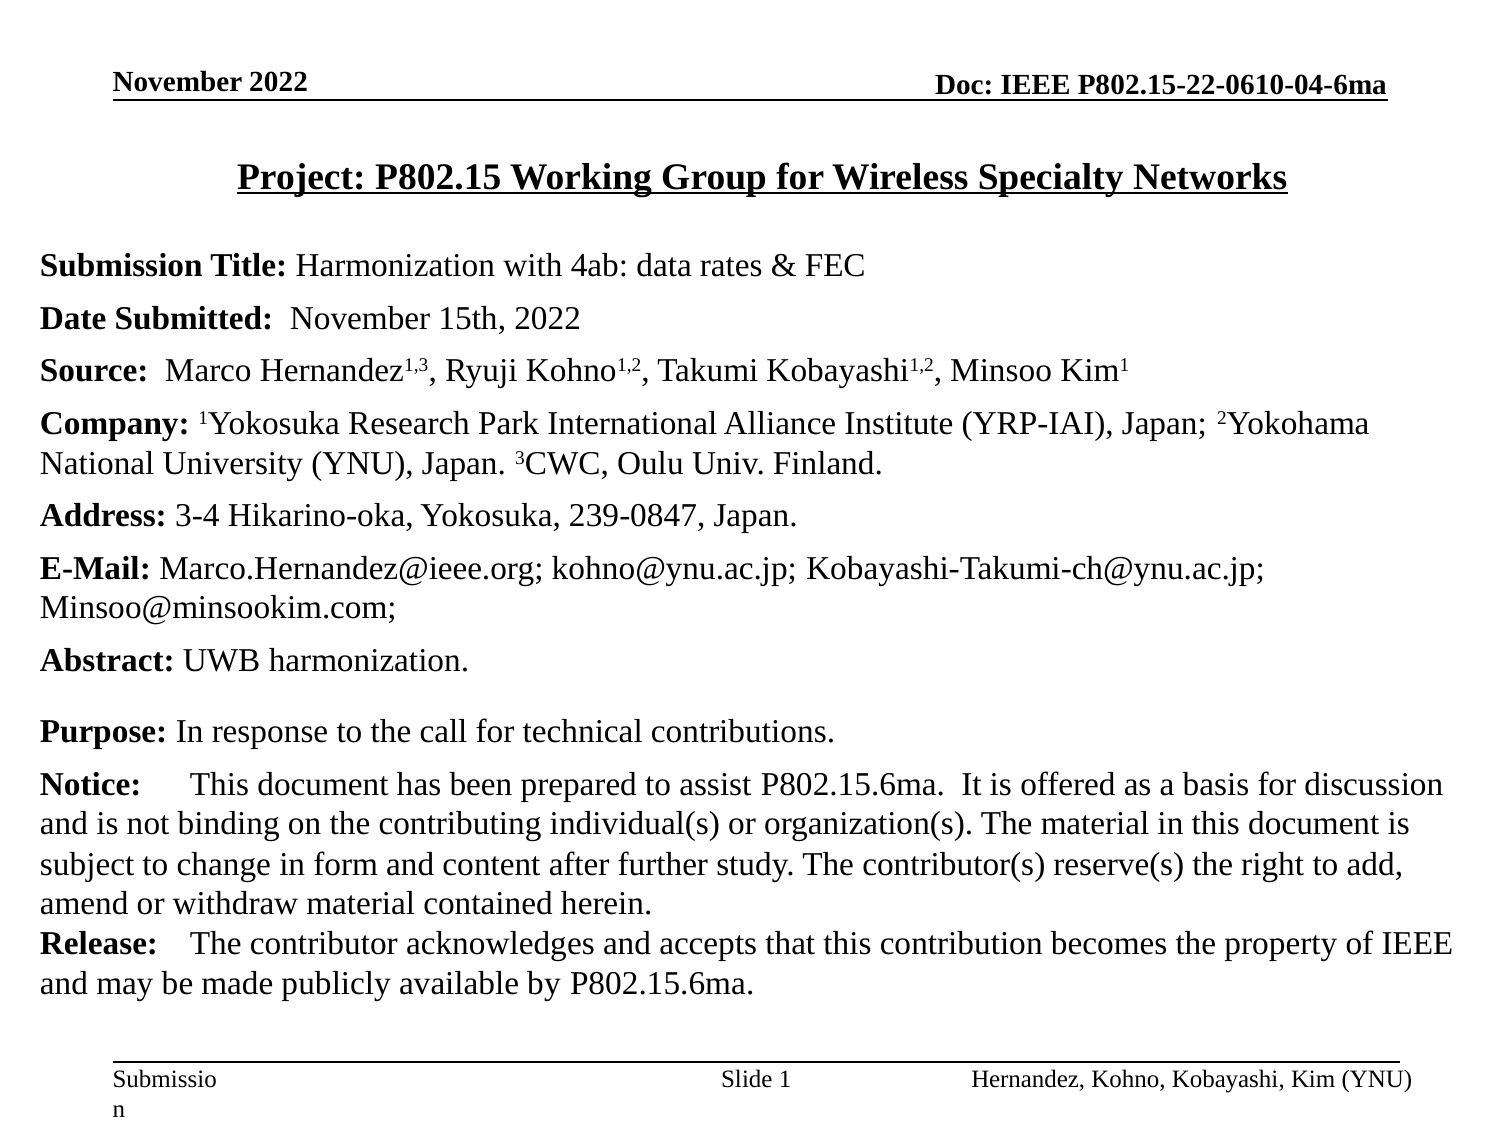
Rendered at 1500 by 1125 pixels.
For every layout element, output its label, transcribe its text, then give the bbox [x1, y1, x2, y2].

footer Hernandez, Kohno, Kobayashi, Kim (YNU) [900, 1062, 1413, 1093]
slide_number Slide 1 [720, 1062, 792, 1093]
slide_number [112, 62, 375, 98]
text_box Project: P802.15 Working Group for Wireless Specialty Networks Submission Title: Harmonization with 4ab: data rates & FEC Date Submitted: November 15th, 2022 Source: Marco Hernandez1,3, Ryuji Kohno1,2, Takumi Kobayashi1,2, Minsoo Kim1 Company: 1Yokosuka Research Park International Alliance Institute (YRP-IAI), Japan; 2Yokohama National University (YNU), Japan. 3CWC, Oulu Univ. Finland. Address: 3-4 Hikarino-oka, Yokosuka, 239-0847, Japan. E-Mail: Marco.Hernandez@ieee.org; kohno@ynu.ac.jp; Kobayashi-Takumi-ch@ynu.ac.jp; Minsoo@minsookim.com; Abstract: UWB harmonization. Purpose: In response to the call for technical contributions. Notice: This document has been prepared to assist P802.15.6ma. It is offered as a basis for discussion and is not binding on the contributing individual(s) or organization(s). The material in this document is subject to change in form and content after further study. The contributor(s) reserve(s) the right to add, amend or withdraw material contained herein. Release: The contributor acknowledges and accepts that this contribution becomes the property of IEEE and may be made publicly available by P802.15.6ma. [24, 99, 1500, 883]
